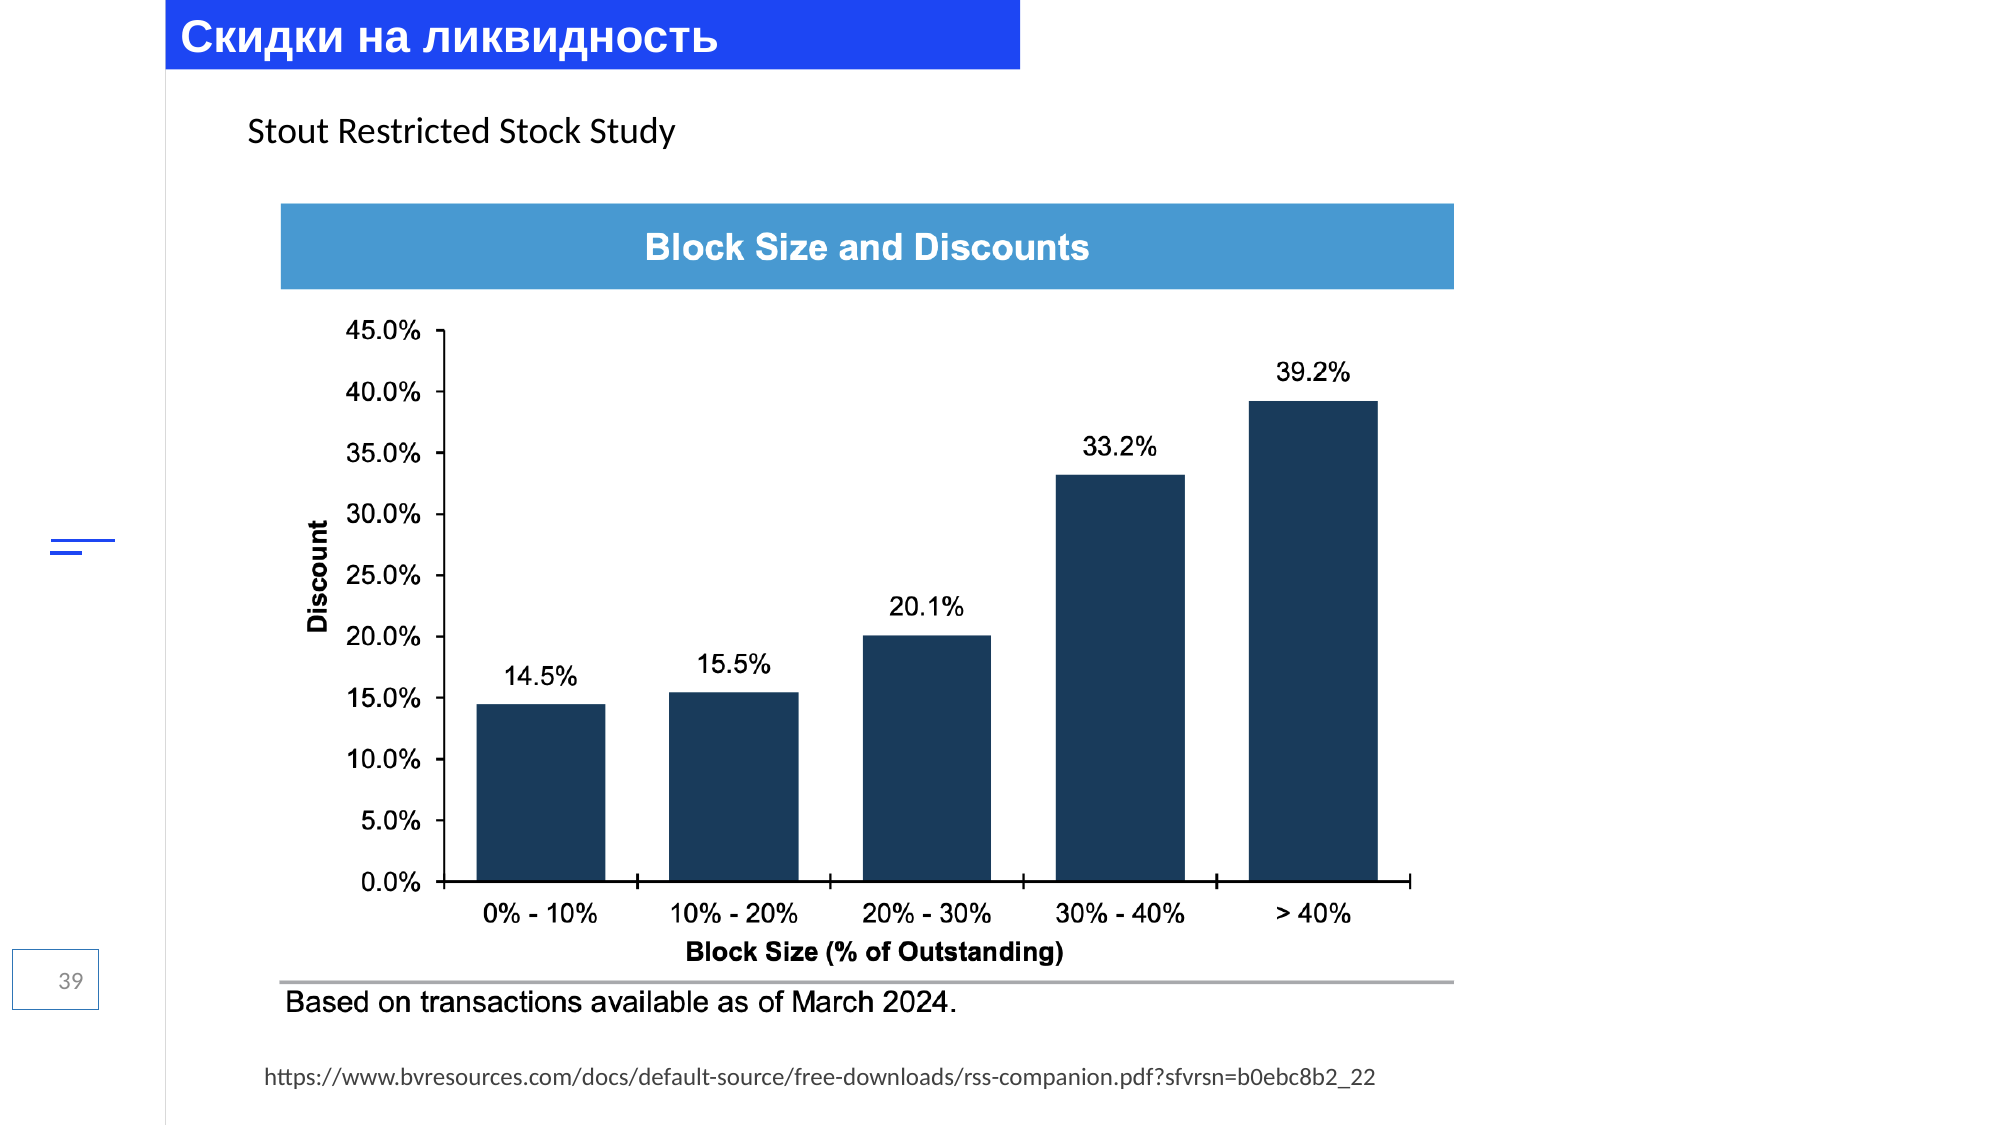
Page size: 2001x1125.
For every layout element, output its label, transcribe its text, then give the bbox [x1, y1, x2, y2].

text_box Скидки на ликвидность [166, 0, 1021, 70]
picture [215, 178, 1492, 1034]
text_box Stout Restricted Stock Study [232, 98, 1934, 159]
text_box https://www.bvresources.com/docs/default-source/free-downloads/rss-companion.pdf?sfvrsn=b0ebc8b2_22 [249, 1052, 1852, 1098]
slide_number 39 [12, 949, 99, 1010]
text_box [50, 540, 116, 553]
